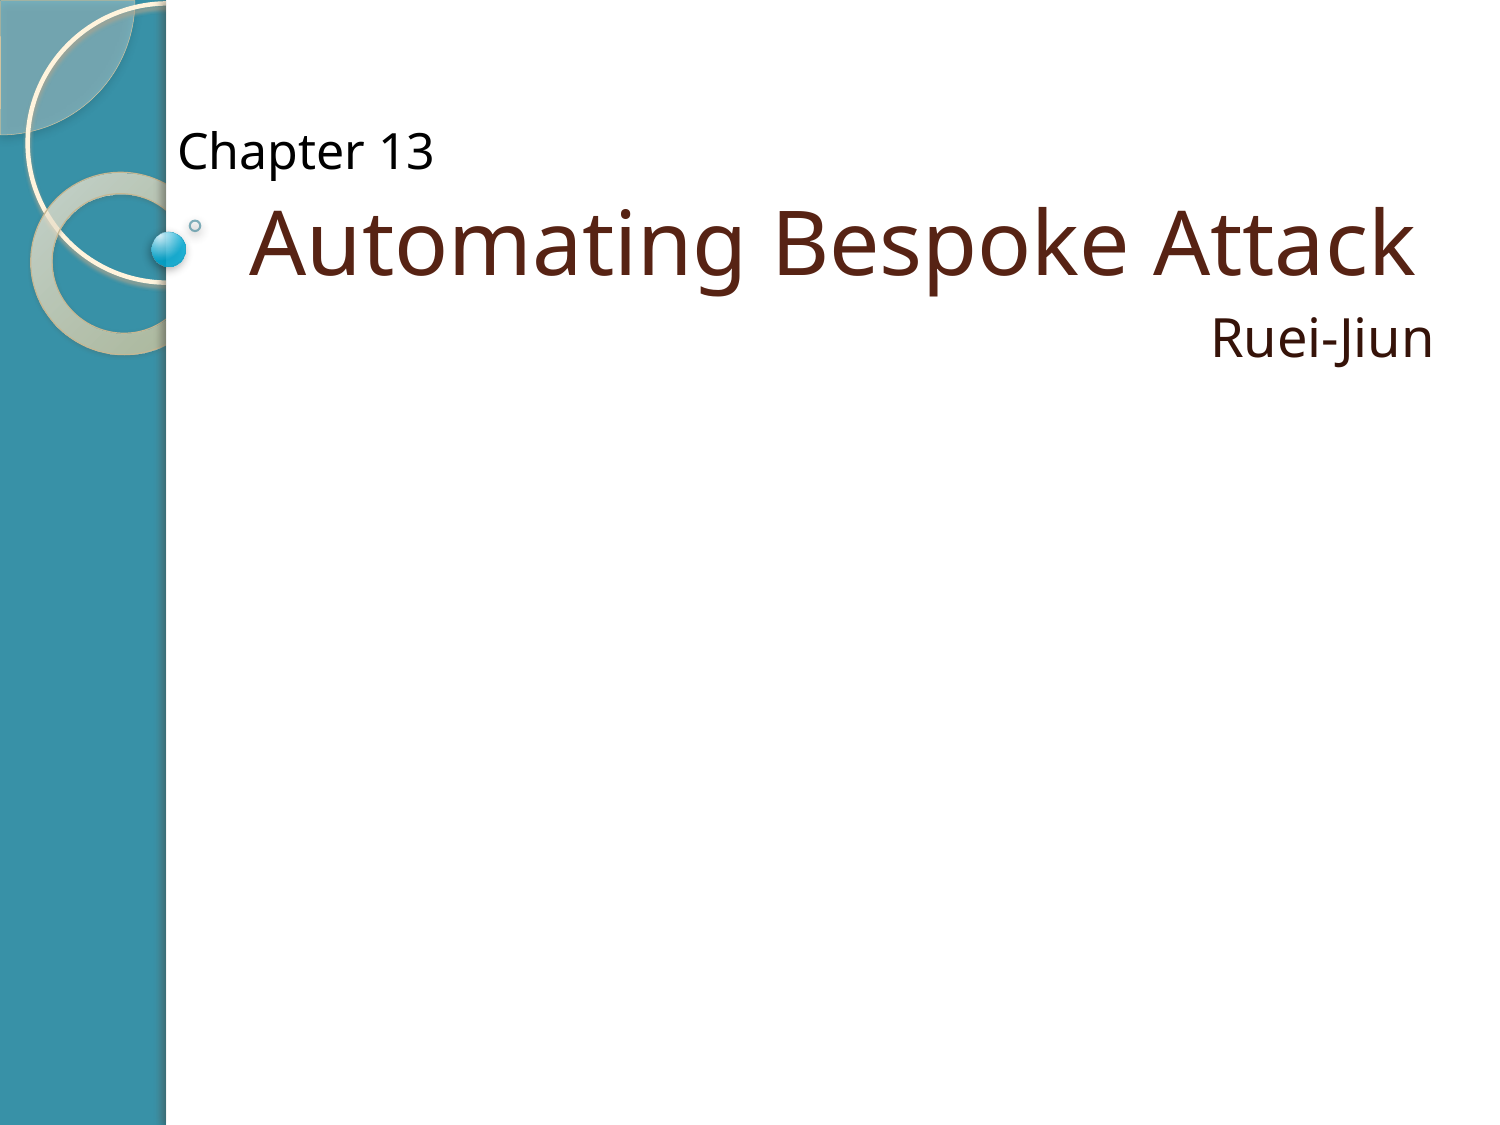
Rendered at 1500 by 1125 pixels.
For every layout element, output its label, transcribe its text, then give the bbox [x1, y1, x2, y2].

title Automating Bespoke Attack [234, 59, 1450, 301]
subtitle Ruei-Jiun [234, 303, 1450, 591]
text_box Chapter 13 [162, 112, 458, 188]
